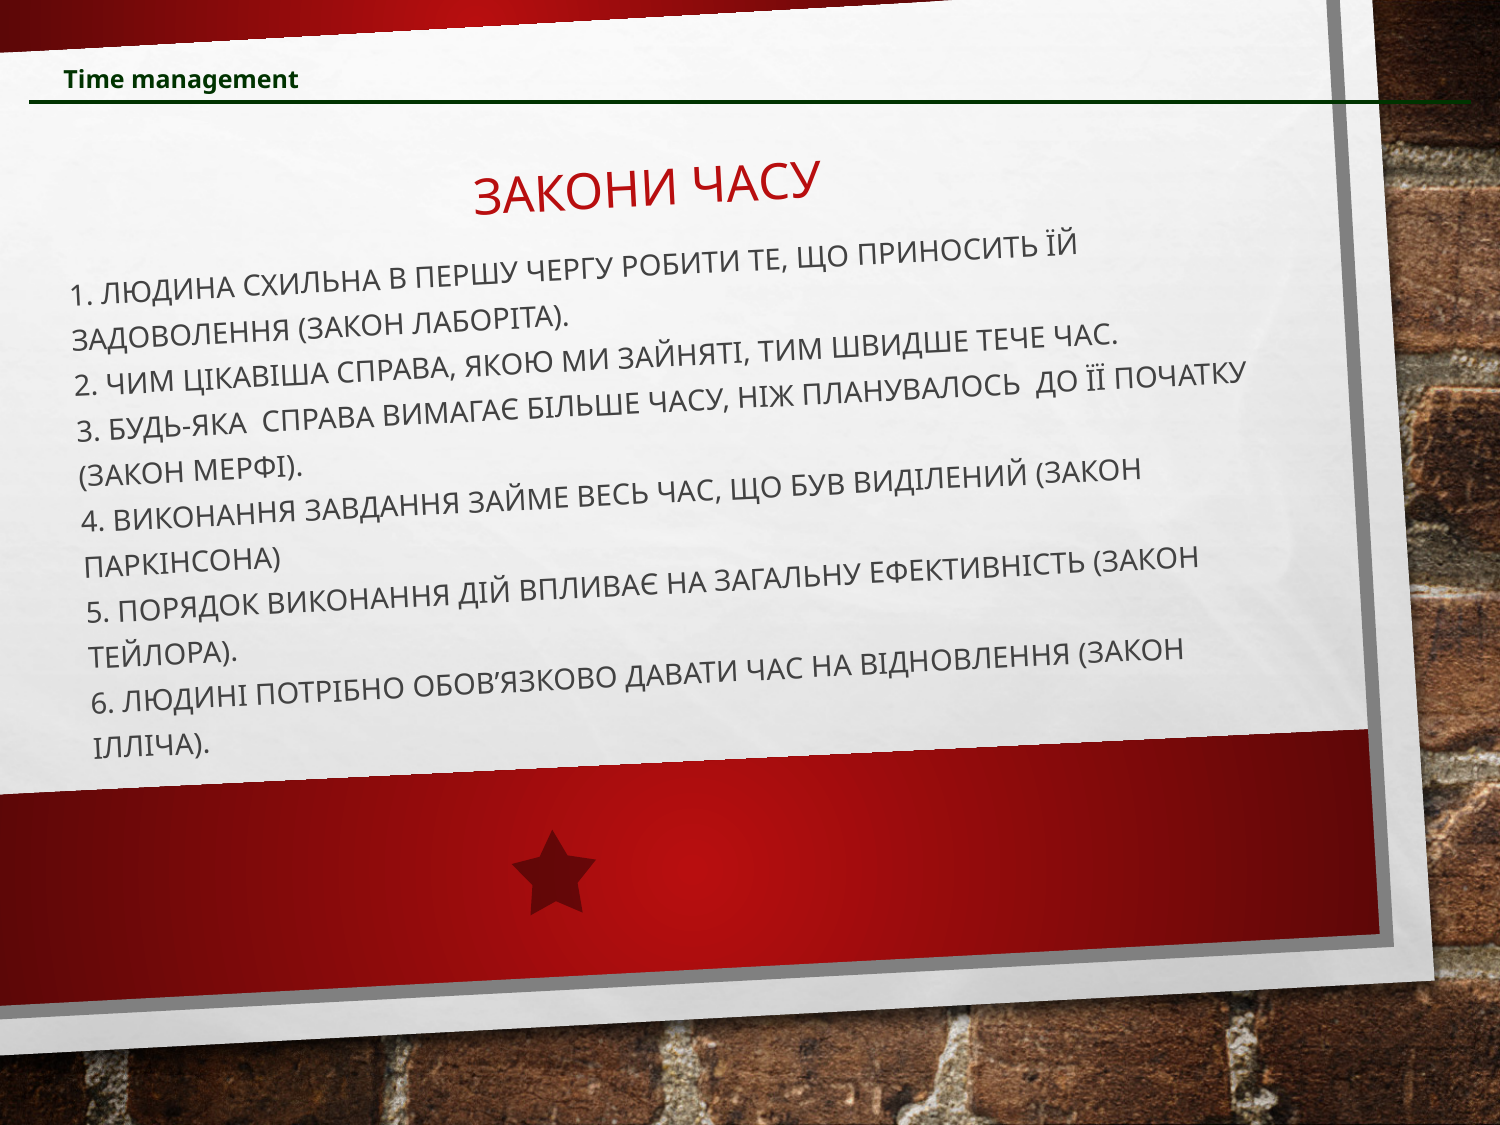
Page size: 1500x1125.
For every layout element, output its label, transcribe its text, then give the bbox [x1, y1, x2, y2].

picture [0, 0, 1500, 1125]
title 1. Людина схильна в першу чергу робити те, що приносить їй задоволення (Закон лаборіта). 2. чим цікавіша справа, якою ми зайняті, тим швидше тече час. 3. будь-яка справа вимагає більше часу, ніж планувалось до її початку (закон мерфі). 4. виконання завдання займе весь час, що був виділений (закон паркінсона) 5. порядок виконання дій впливає на загальну ефективність (закон тейлора). 6. Людині потрібно обов’язково давати час на відновлення (закон ілліча). [53, 211, 1314, 774]
text_box Time management [48, 56, 315, 100]
subtitle Закони часу [29, 104, 1265, 259]
